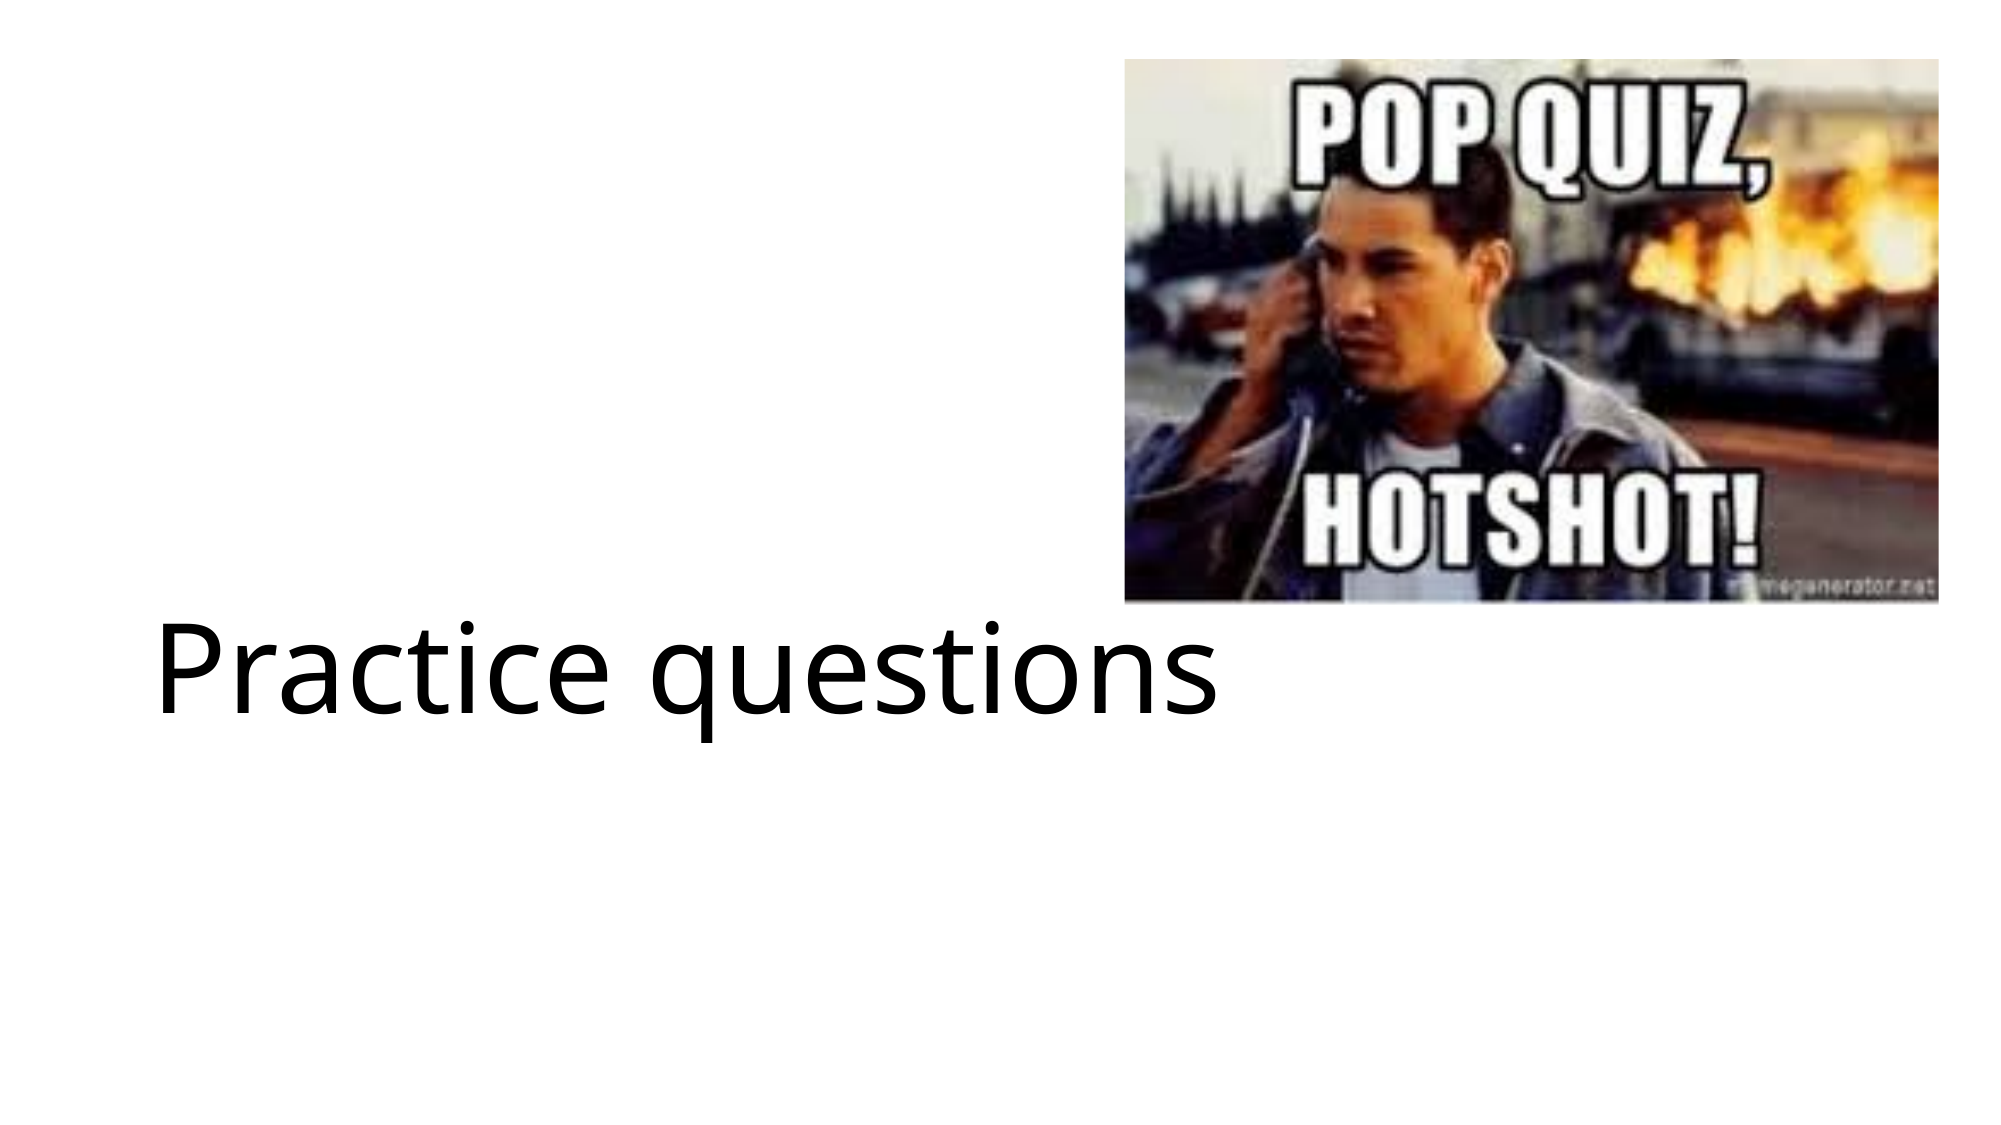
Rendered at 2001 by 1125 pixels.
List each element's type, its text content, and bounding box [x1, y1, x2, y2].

title Practice questions [136, 280, 1862, 749]
picture [1124, 59, 1939, 607]
